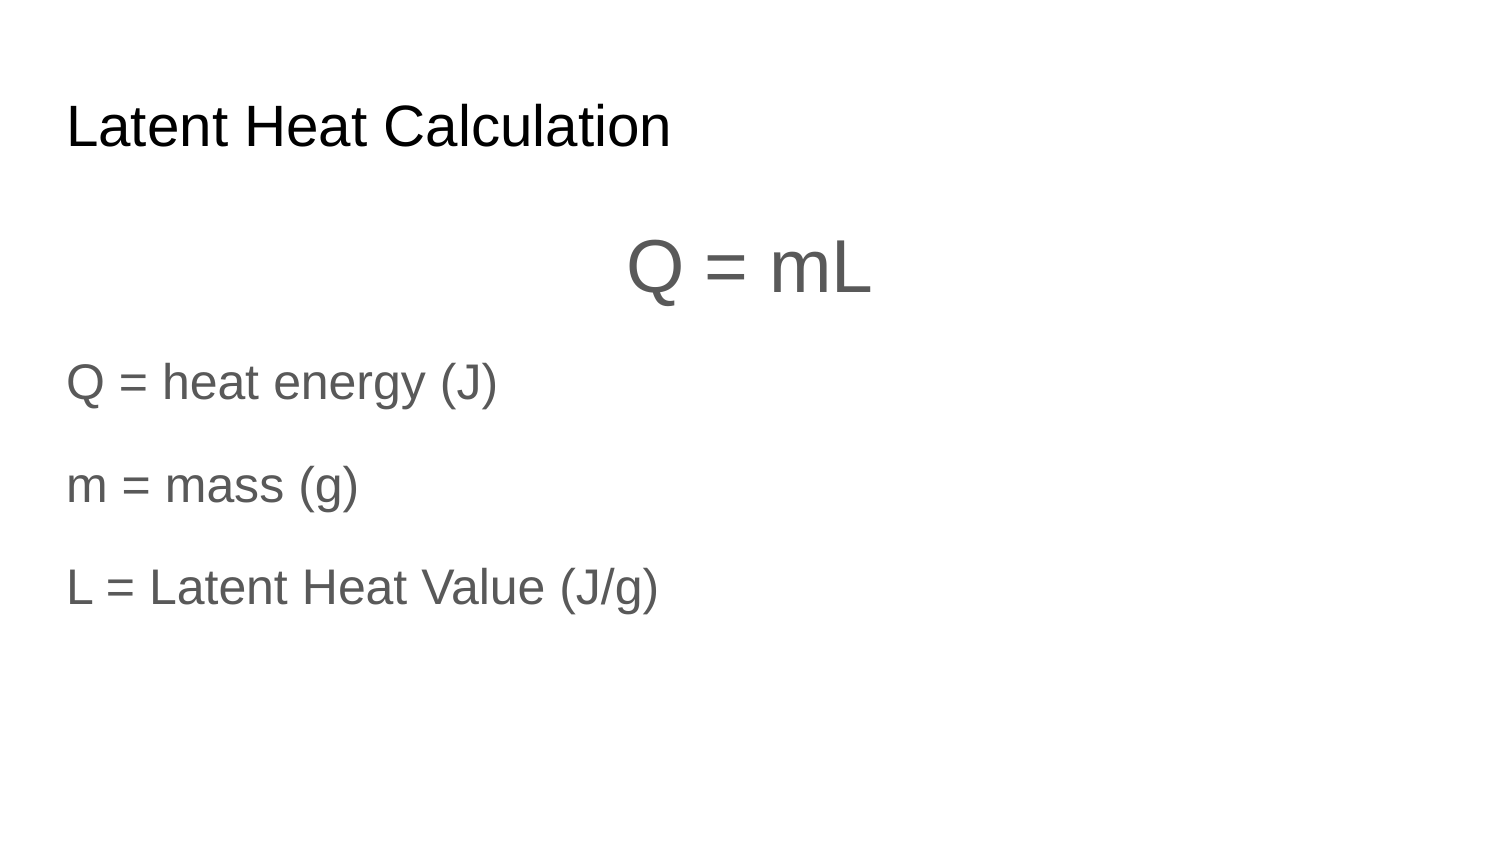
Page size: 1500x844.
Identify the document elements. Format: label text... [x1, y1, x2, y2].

list Q = mL Q = heat energy (J) m = mass (g) L = Latent Heat Value (J/g) [51, 189, 1449, 750]
title Latent Heat Calculation [51, 72, 1449, 167]
